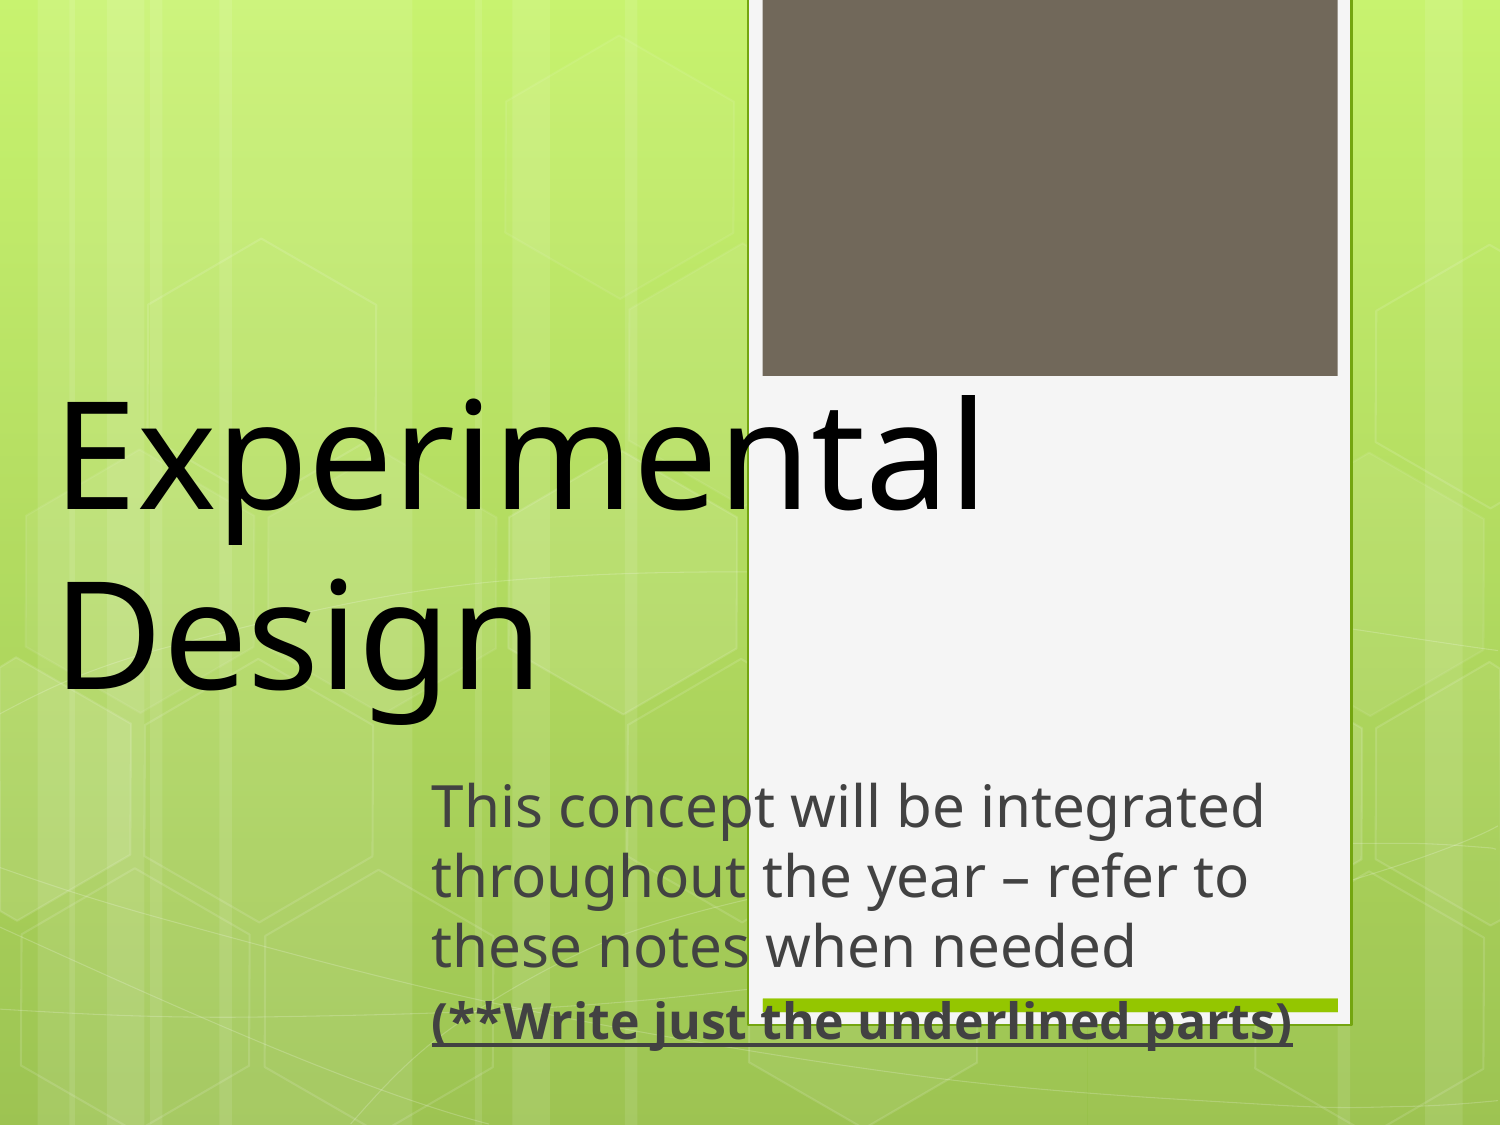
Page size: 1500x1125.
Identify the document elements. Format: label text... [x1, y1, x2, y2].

subtitle This concept will be integrated throughout the year – refer to these notes when needed (**Write just the underlined parts) [416, 761, 1320, 969]
title Experimental Design [38, 447, 1271, 727]
